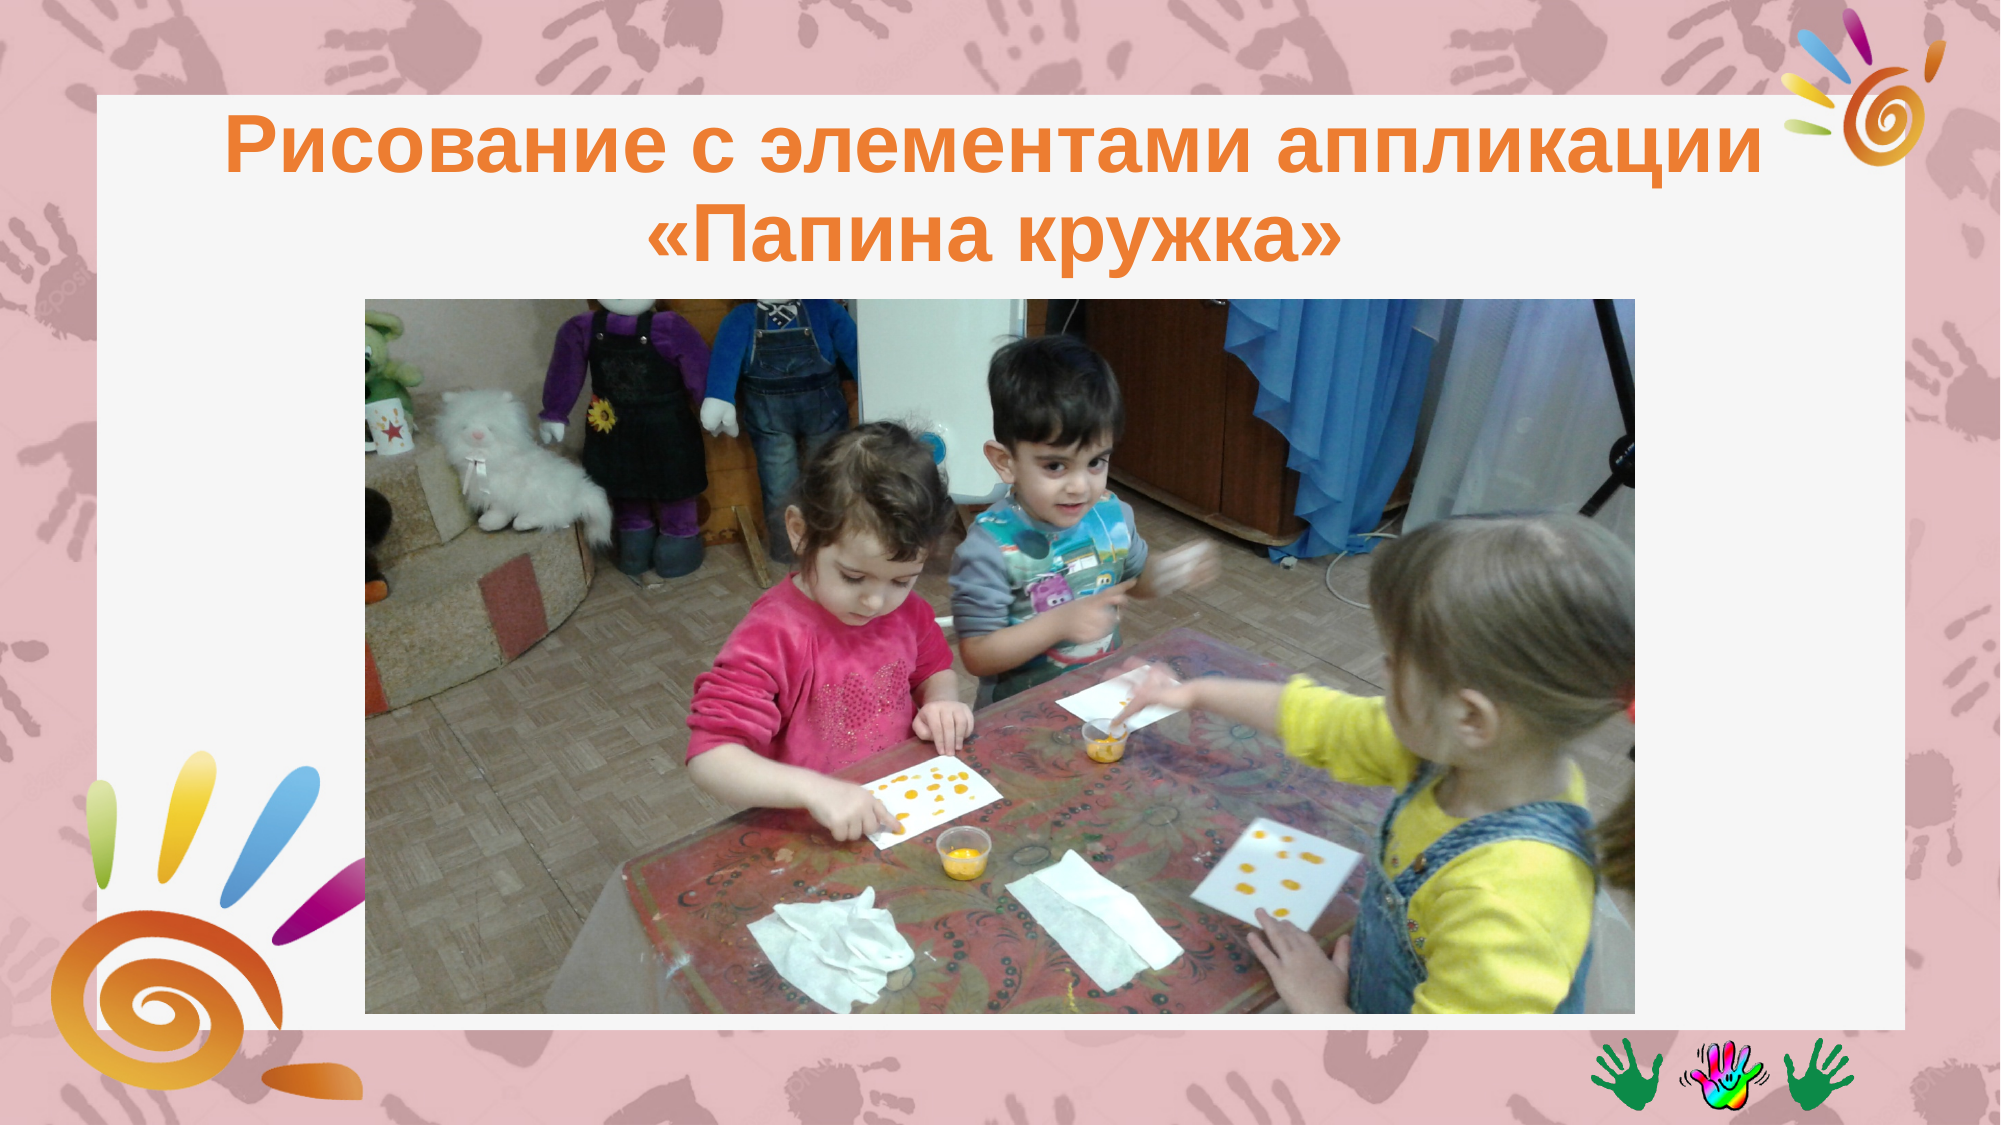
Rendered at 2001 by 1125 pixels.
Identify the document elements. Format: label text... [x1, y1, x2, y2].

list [365, 299, 1635, 1014]
picture [0, 0, 2001, 1125]
title Рисование с элементами аппликации «Папина кружка» [127, 59, 1863, 320]
